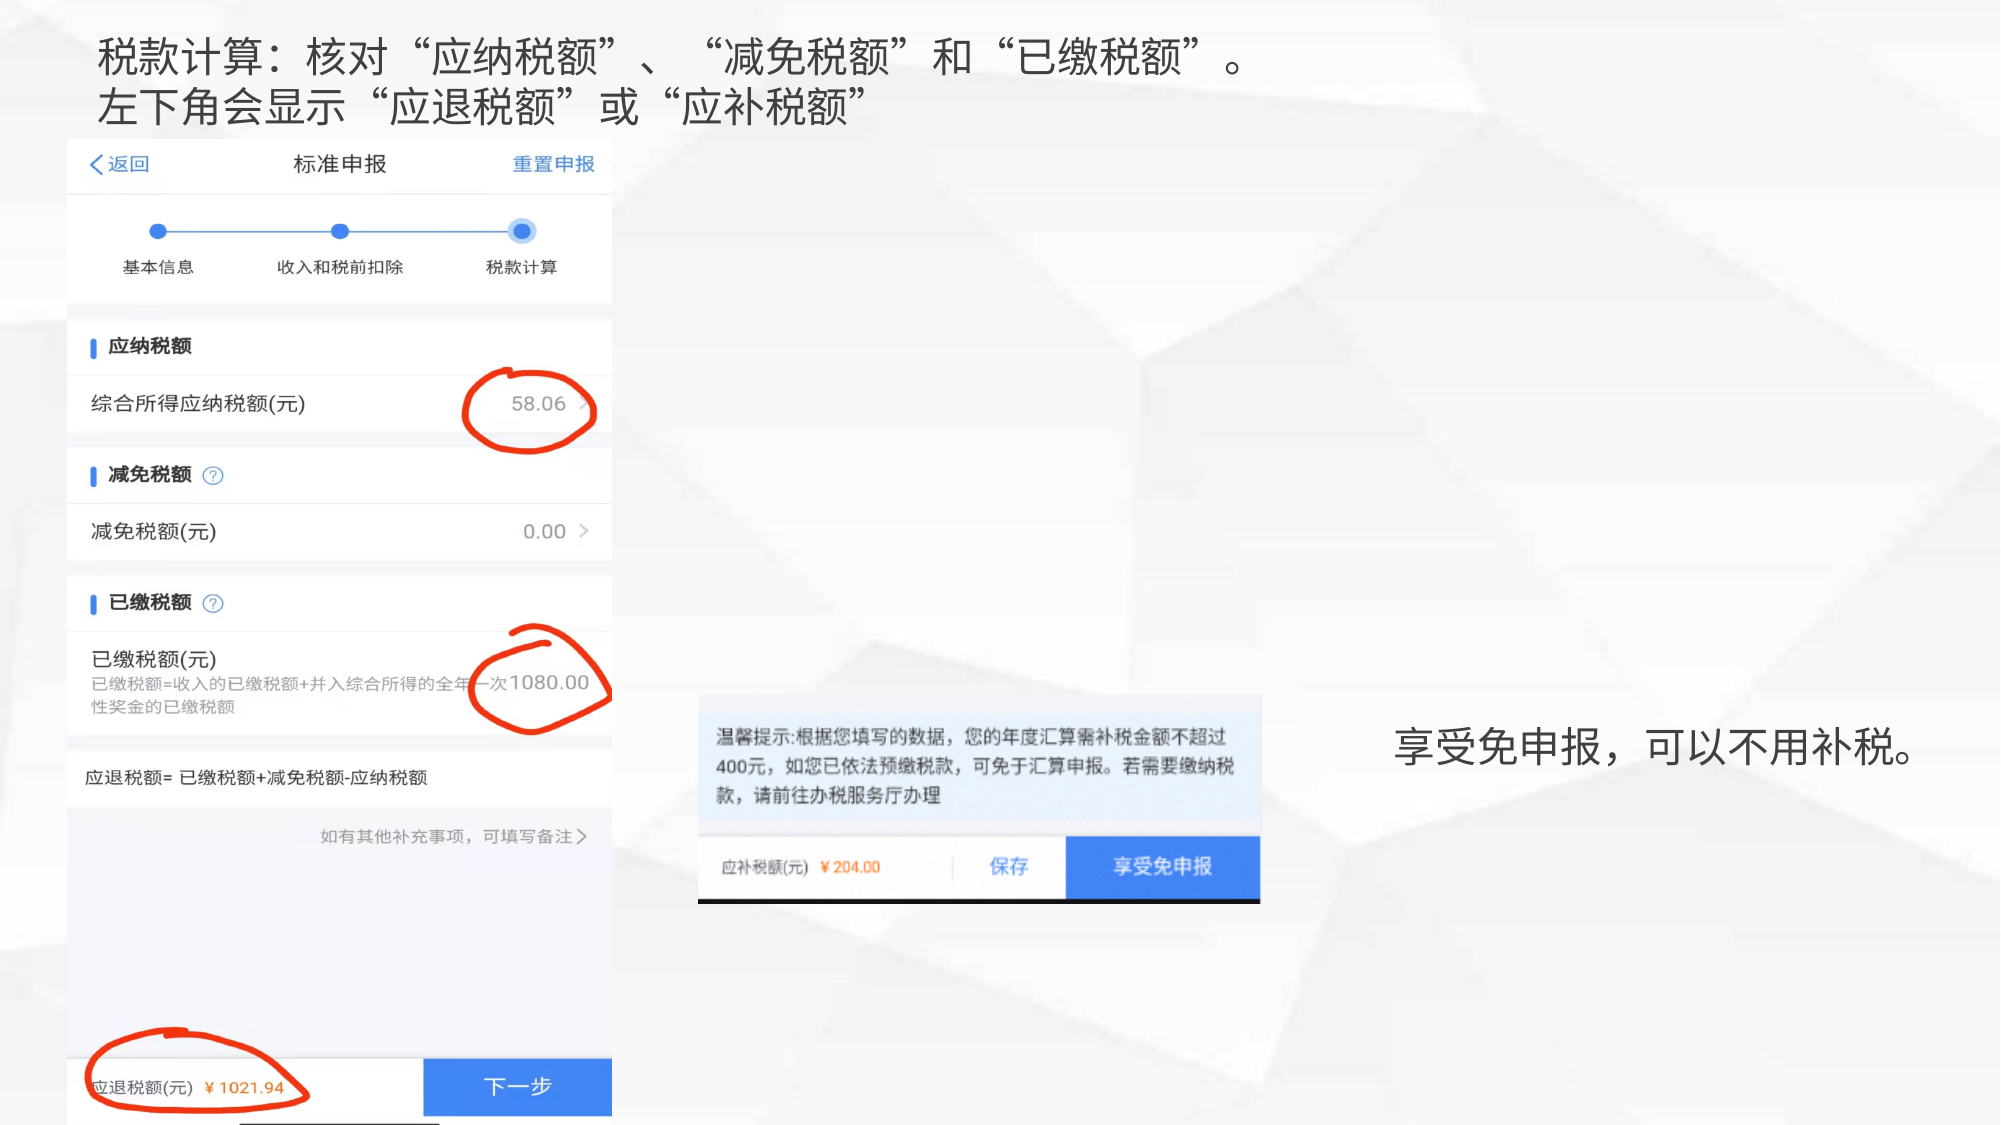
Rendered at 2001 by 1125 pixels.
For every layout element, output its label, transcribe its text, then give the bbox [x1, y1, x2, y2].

text_box 享受免申报，可以不用补税。 [1379, 712, 1952, 778]
text_box 税款计算：核对“应纳税额”、“减免税额”和“已缴税额”。 左下角会显示“应退税额”或“应补税额” [82, 23, 1281, 139]
picture [0, 0, 2001, 1125]
